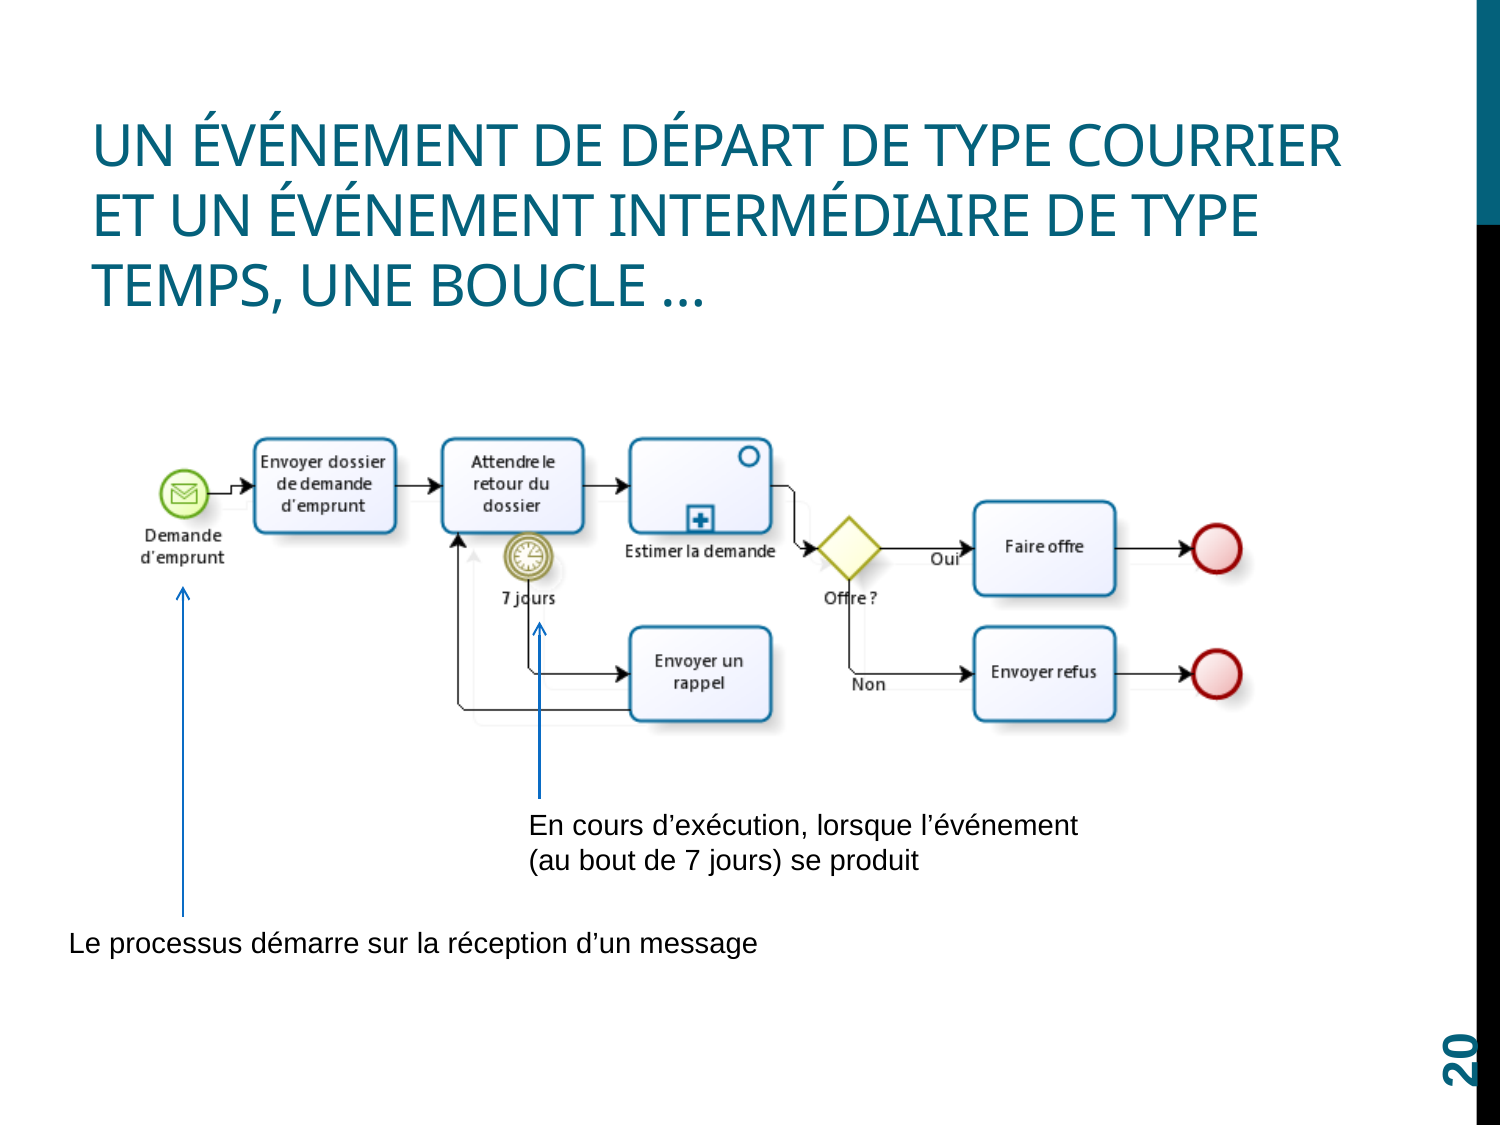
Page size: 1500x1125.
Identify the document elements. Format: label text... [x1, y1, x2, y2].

title Un événement de départ de type courrier et un événement intermédiaire de type temps, une boucle … [76, 78, 1427, 327]
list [129, 407, 1271, 885]
slide_number 20 [1427, 887, 1488, 1104]
text_box Le processus démarre sur la réception d’un message [53, 916, 775, 967]
